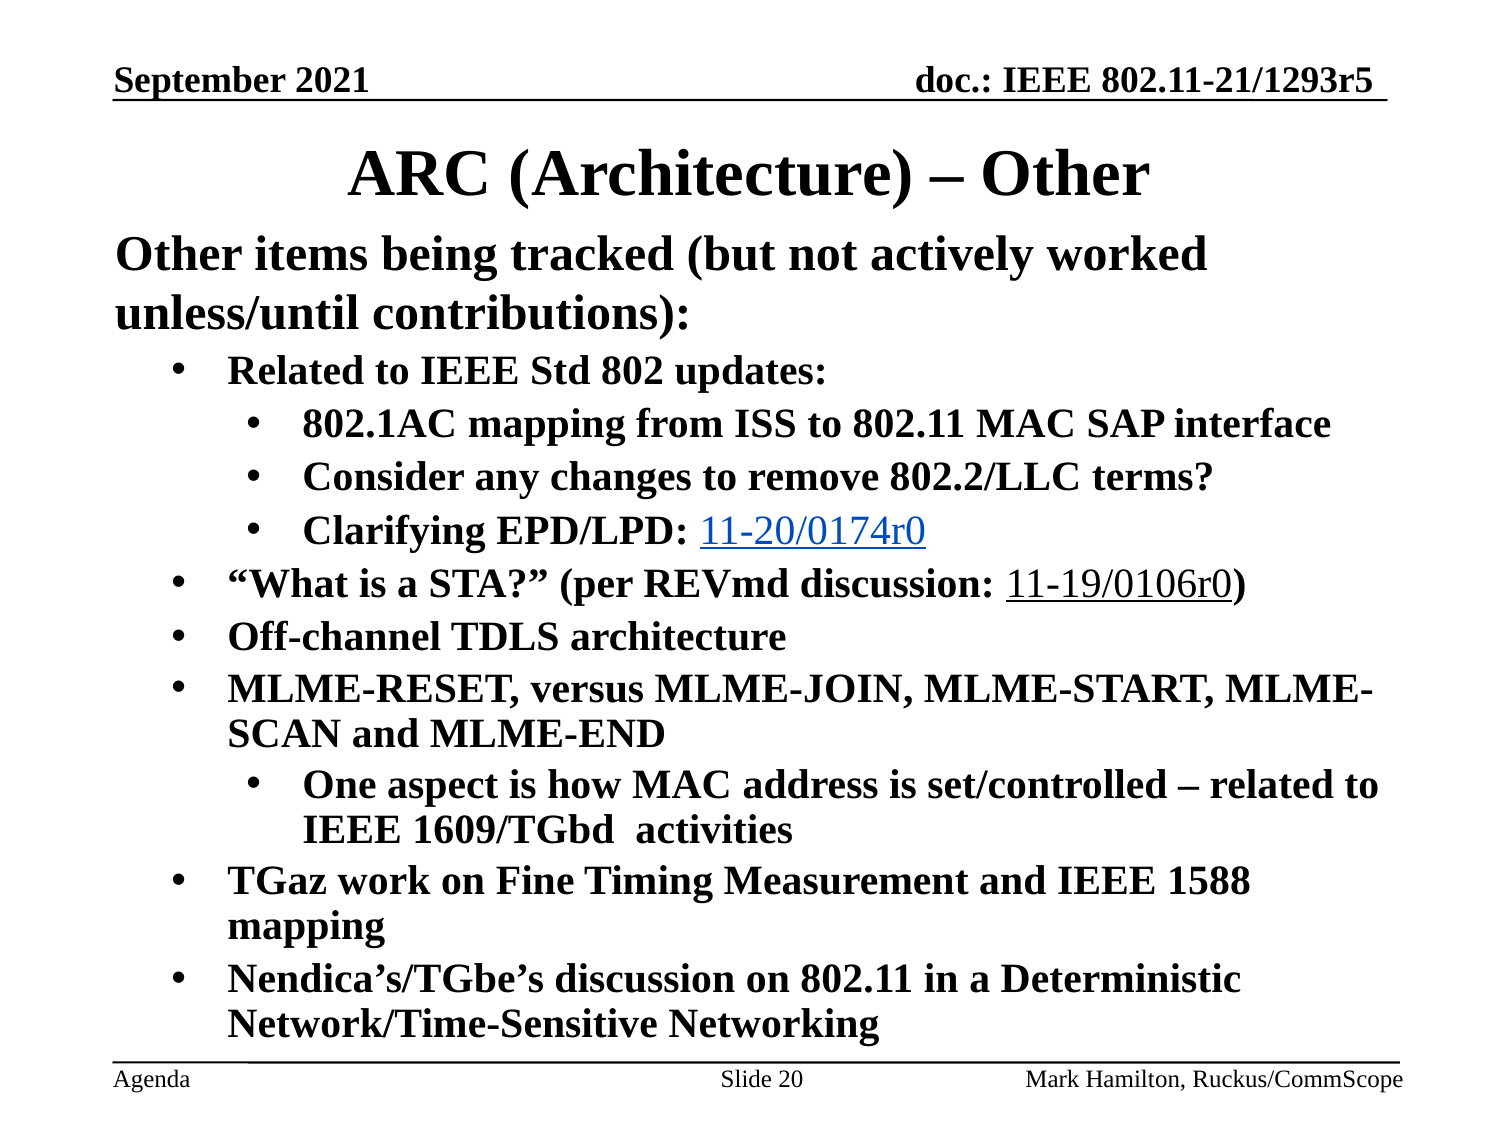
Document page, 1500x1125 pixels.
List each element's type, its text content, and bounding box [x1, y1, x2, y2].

title ARC (Architecture) – Other [112, 125, 1388, 212]
text_box Other items being tracked (but not actively worked unless/until contributions): Related to IEEE Std 802 updates: 802.1AC mapping from ISS to 802.11 MAC SAP interface Consider any changes to remove 802.2/LLC terms? Clarifying EPD/LPD: 11-20/0174r0 “What is a STA?” (per REVmd discussion: 11-19/0106r0) Off-channel TDLS architecture MLME-RESET, versus MLME-JOIN, MLME-START, MLME-SCAN and MLME-END One aspect is how MAC address is set/controlled – related to IEEE 1609/TGbd activities TGaz work on Fine Timing Measurement and IEEE 1588 mapping Nendica’s/TGbe’s discussion on 802.11 in a Deterministic Network/Time-Sensitive Networking [99, 212, 1400, 1025]
